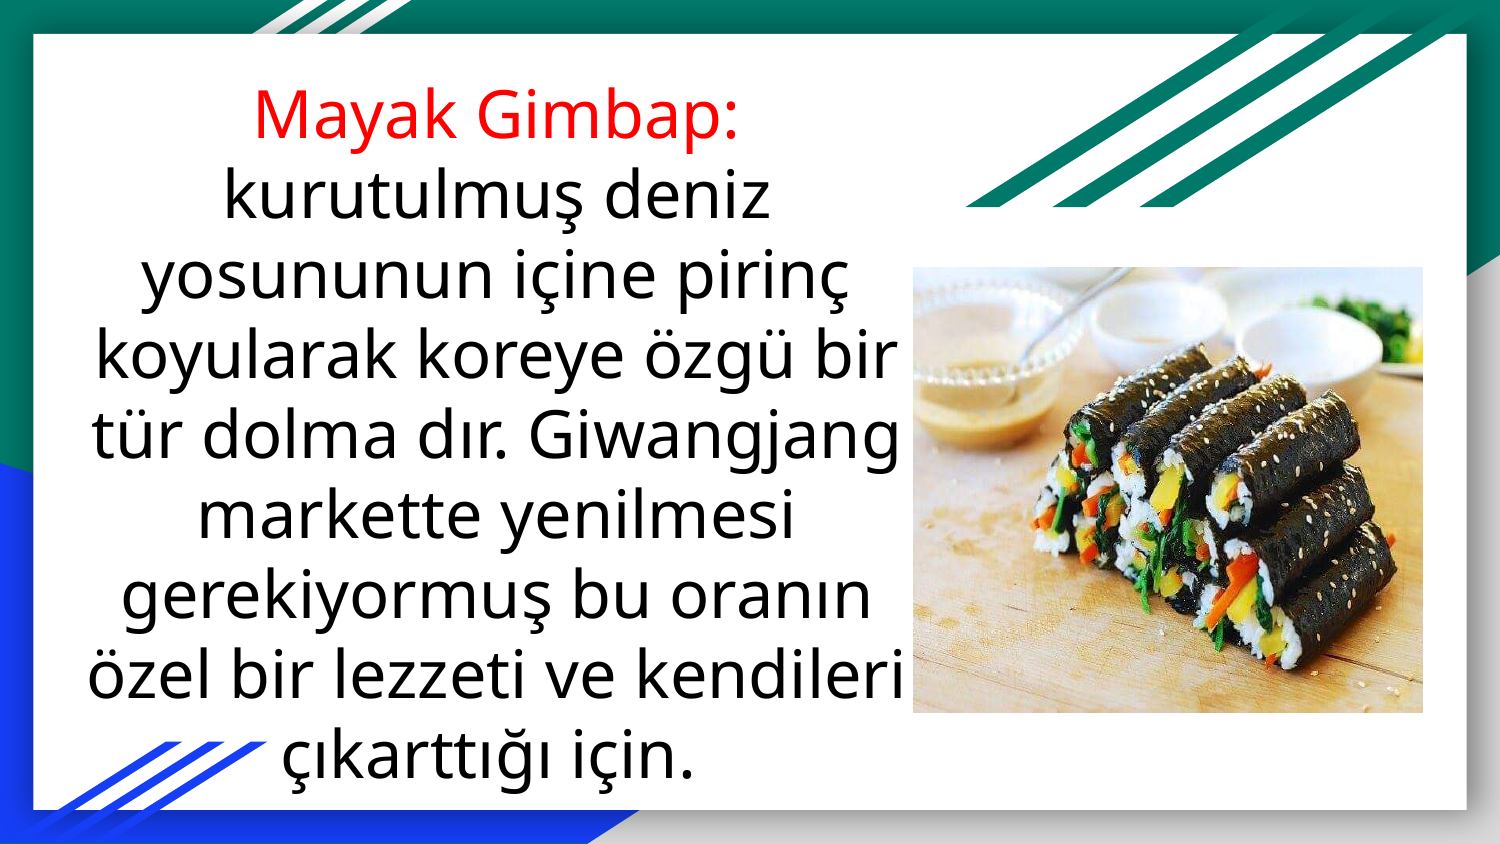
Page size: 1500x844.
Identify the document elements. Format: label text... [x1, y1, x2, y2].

title Mayak Gimbap: kurutulmuş deniz yosununun içine pirinç koyularak koreye özgü bir tür dolma dır. Giwangjang markette yenilmesi gerekiyormuş bu oranın özel bir lezzeti ve kendileri çıkarttığı için. [53, 151, 941, 713]
picture [912, 266, 1423, 713]
